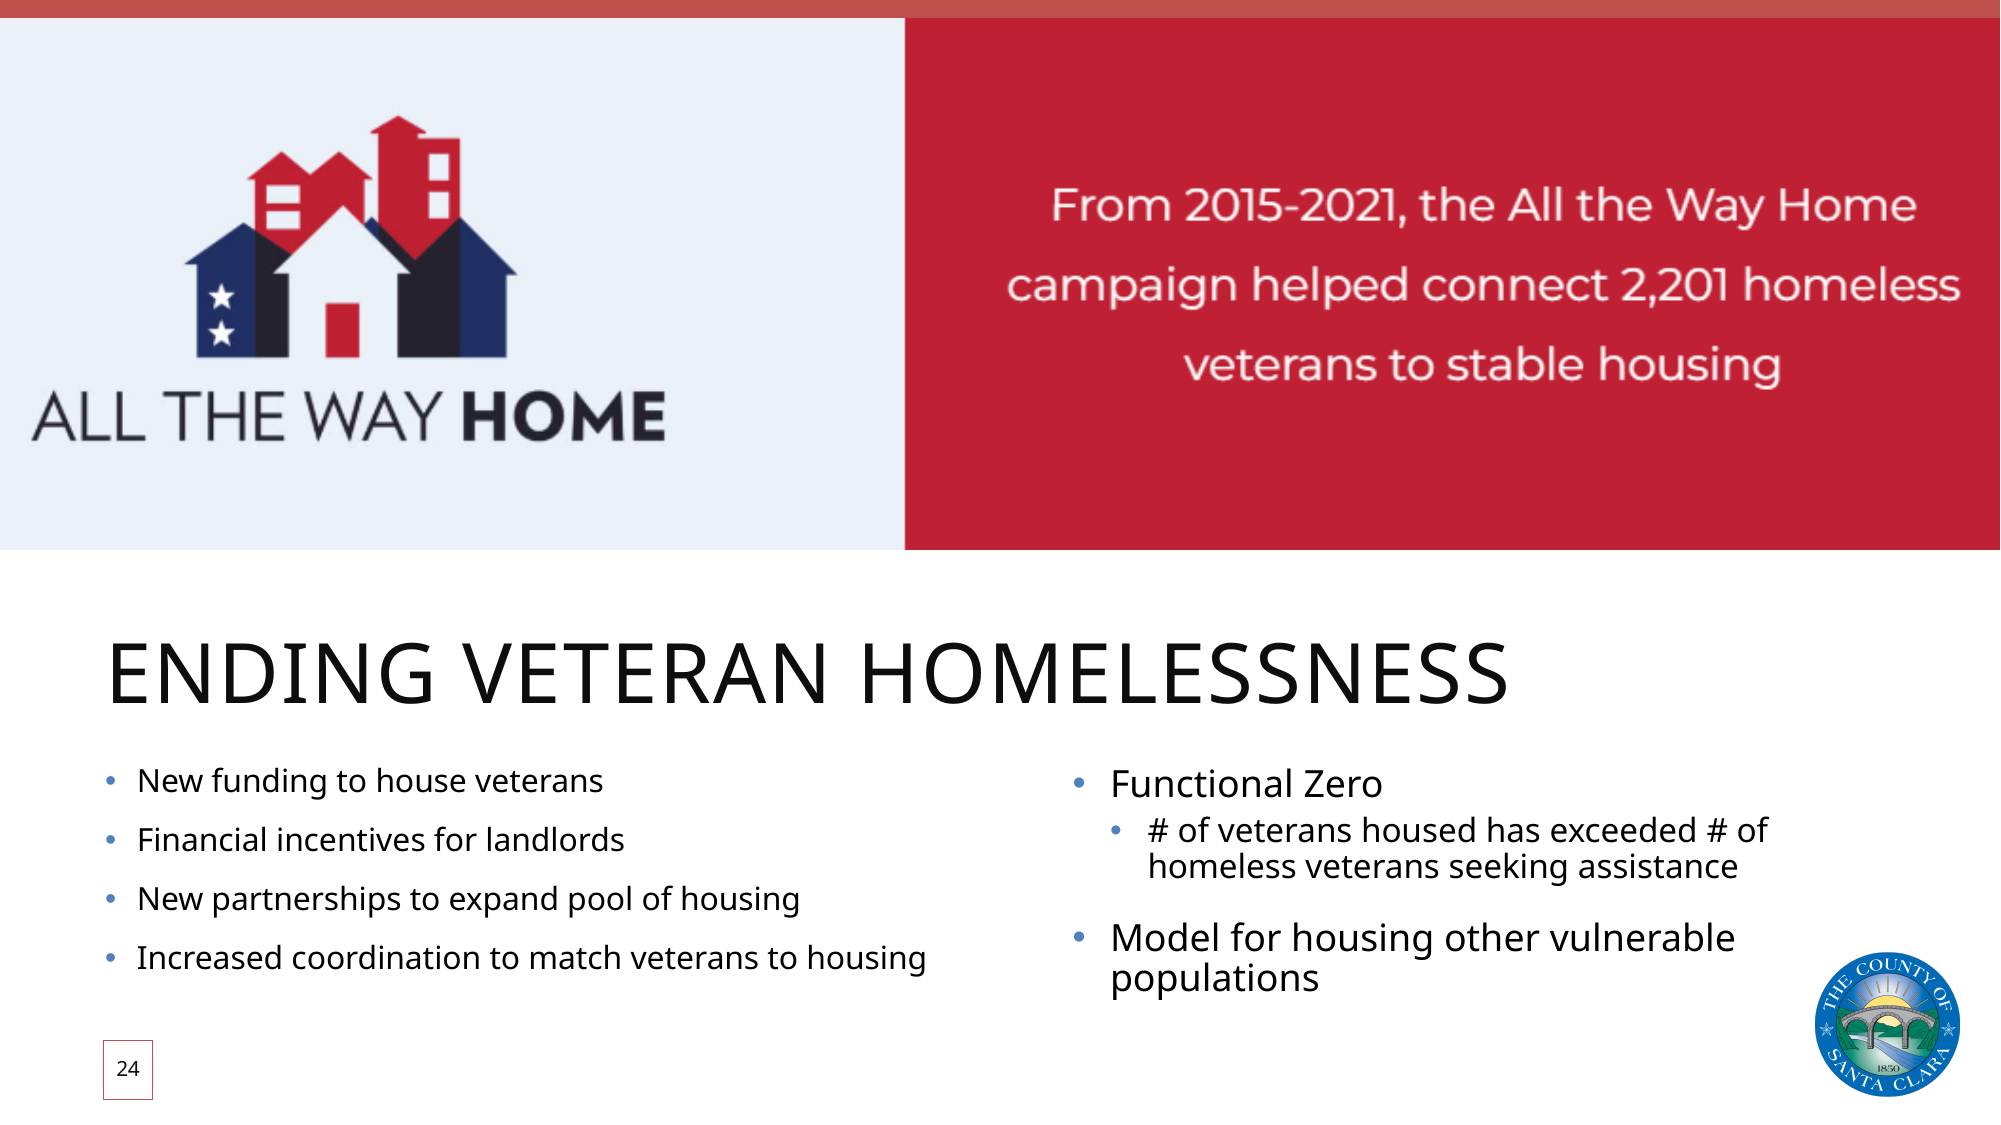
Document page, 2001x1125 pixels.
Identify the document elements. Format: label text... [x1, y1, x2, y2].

list New funding to house veterans Financial incentives for landlords New partnerships to expand pool of housing Increased coordination to match veterans to housing [90, 757, 945, 1008]
picture [1812, 949, 1963, 1100]
title Ending Veteran Homelessness [90, 612, 1913, 729]
picture [0, 11, 2000, 551]
slide_number 24 [103, 1040, 153, 1100]
list Functional Zero # of veterans housed has exceeded # of homeless veterans seeking assistance Model for housing other vulnerable populations [1057, 757, 1913, 1008]
